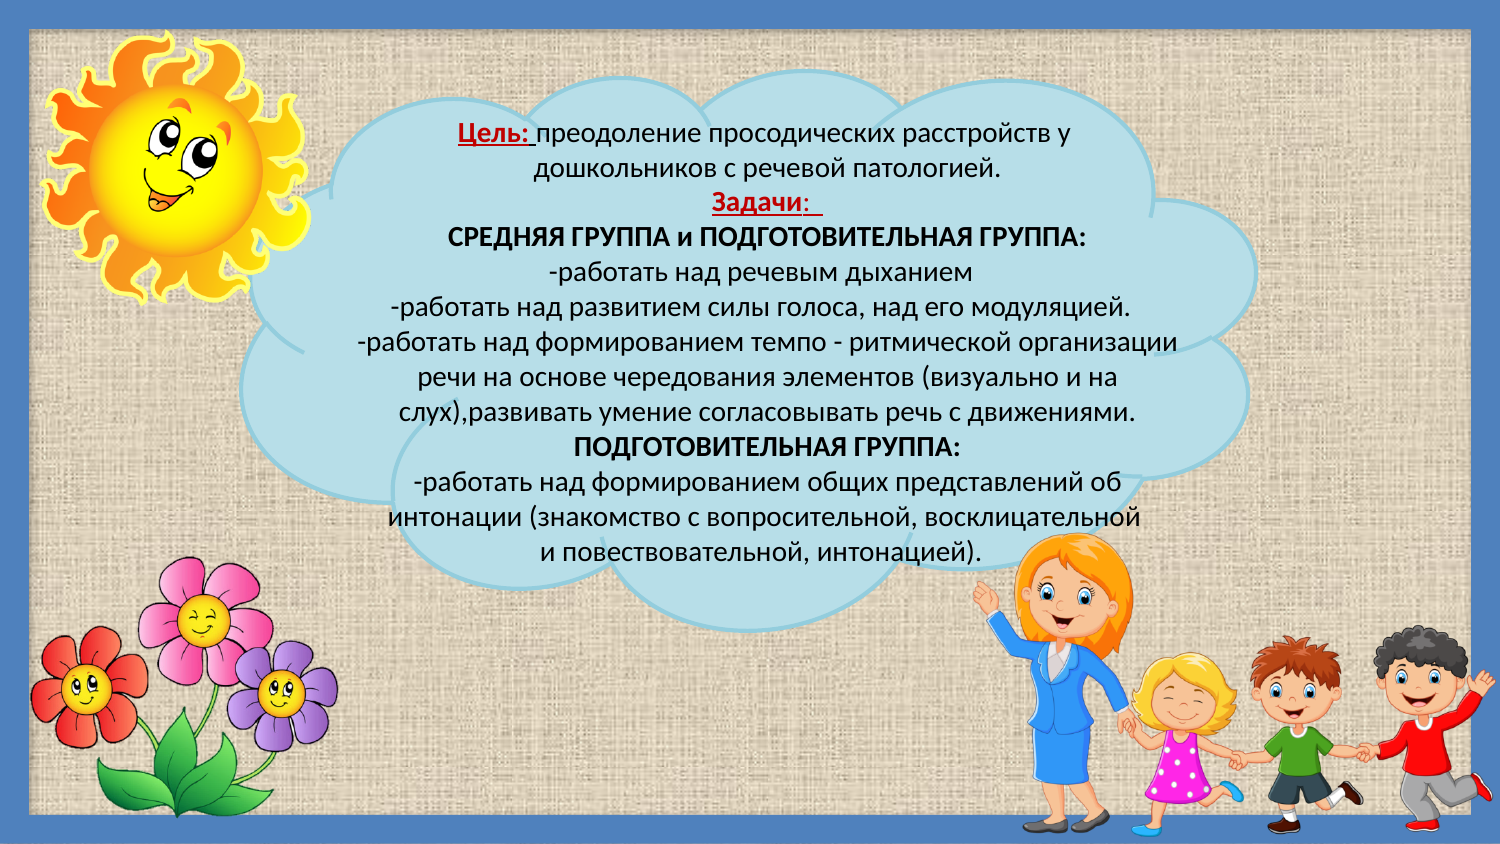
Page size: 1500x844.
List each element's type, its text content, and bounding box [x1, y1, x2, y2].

picture [24, 20, 1496, 844]
title Цель: преодоление просодических расстройств у дошкольников с речевой патологией. Задачи: СРЕДНЯЯ ГРУППА и ПОДГОТОВИТЕЛЬНАЯ ГРУППА: -работать над речевым дыханием -работать над развитием силы голоса, над его модуляцией. -работать над формированием темпо - ритмической организации речи на основе чередования элементов (визуально и на слух),развивать умение согласовывать речь с движениями. ПОДГОТОВИТЕЛЬНАЯ ГРУППА: -работать над формированием общих представлений об интонации (знакомство с вопросительной, восклицательной и повествовательной, интонацией). [339, 105, 1196, 622]
